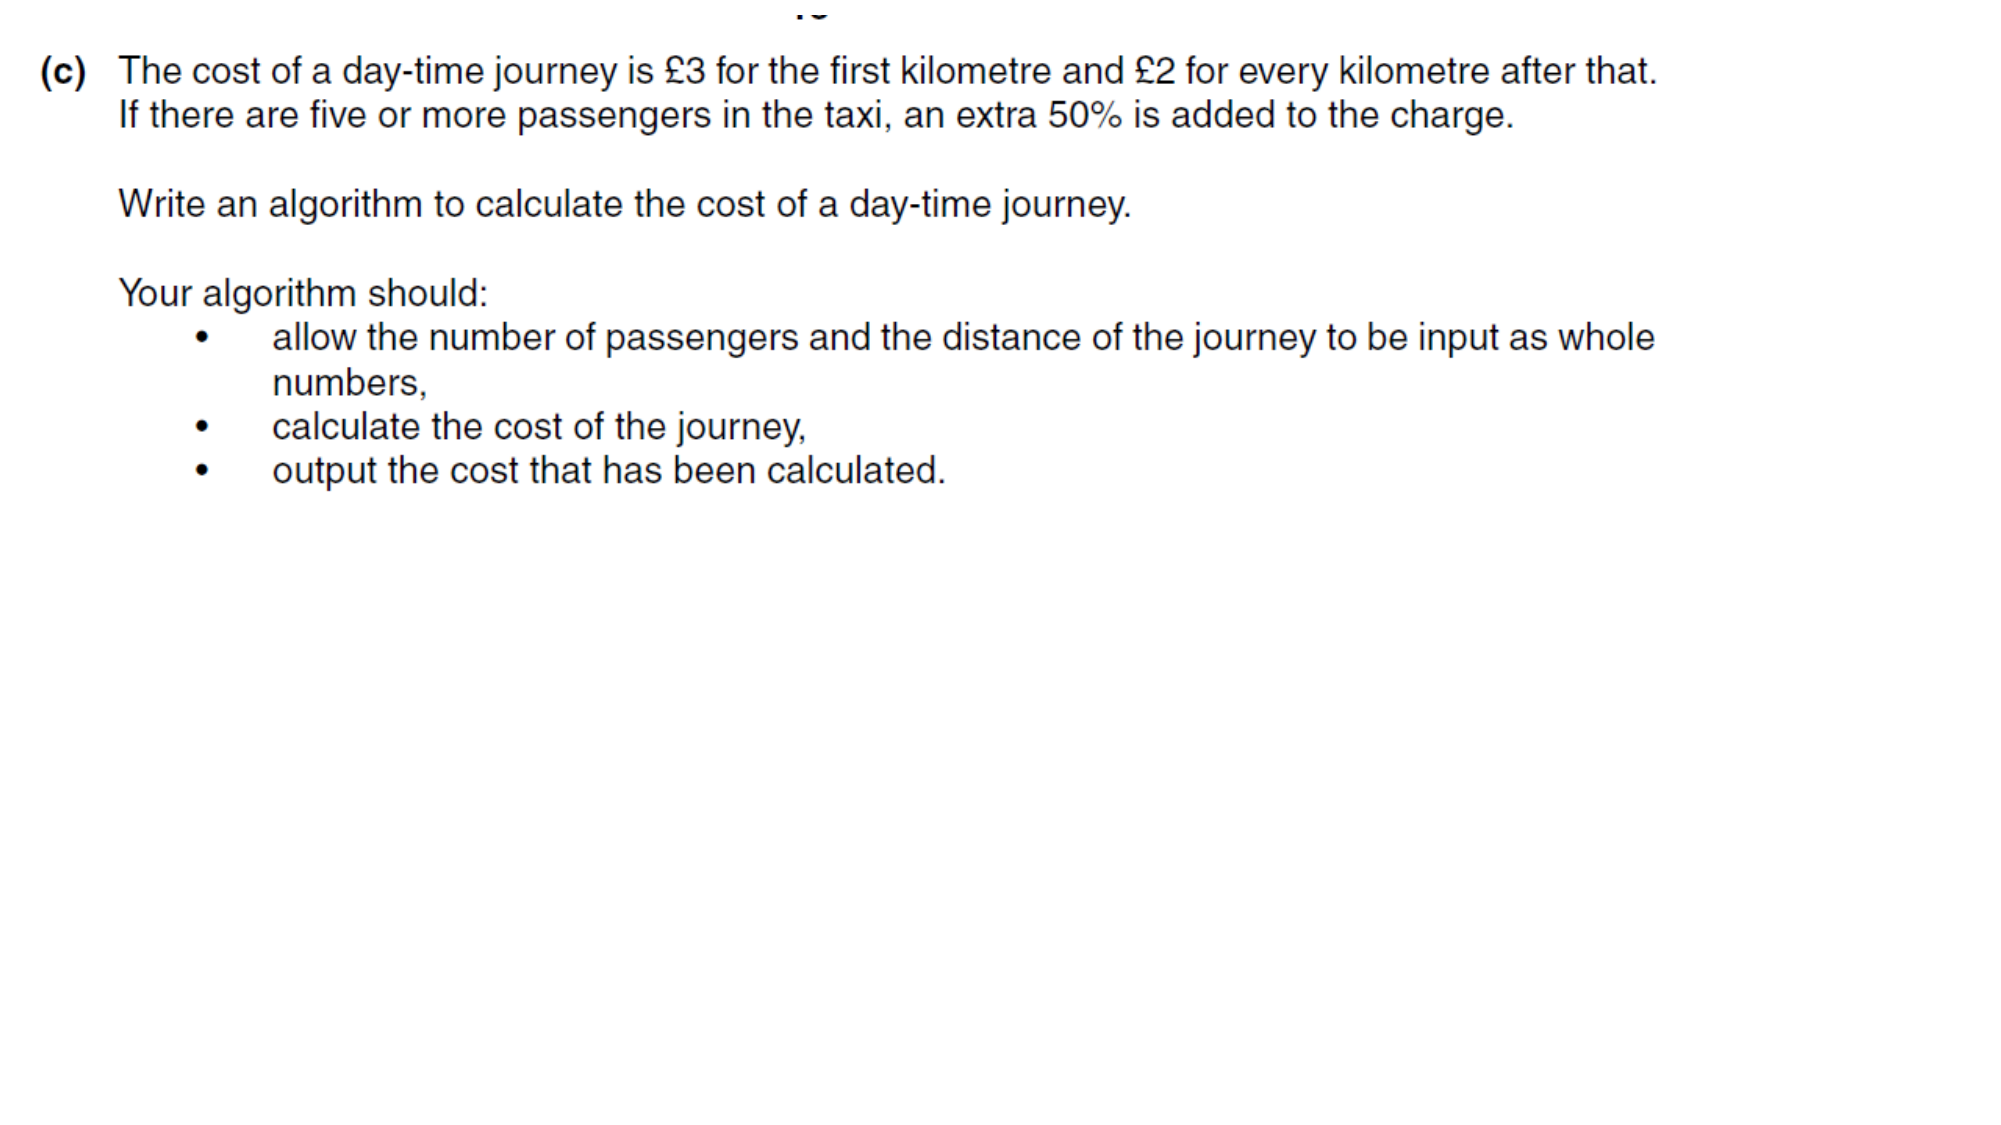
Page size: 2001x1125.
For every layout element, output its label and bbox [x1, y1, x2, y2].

picture [13, 15, 1791, 532]
